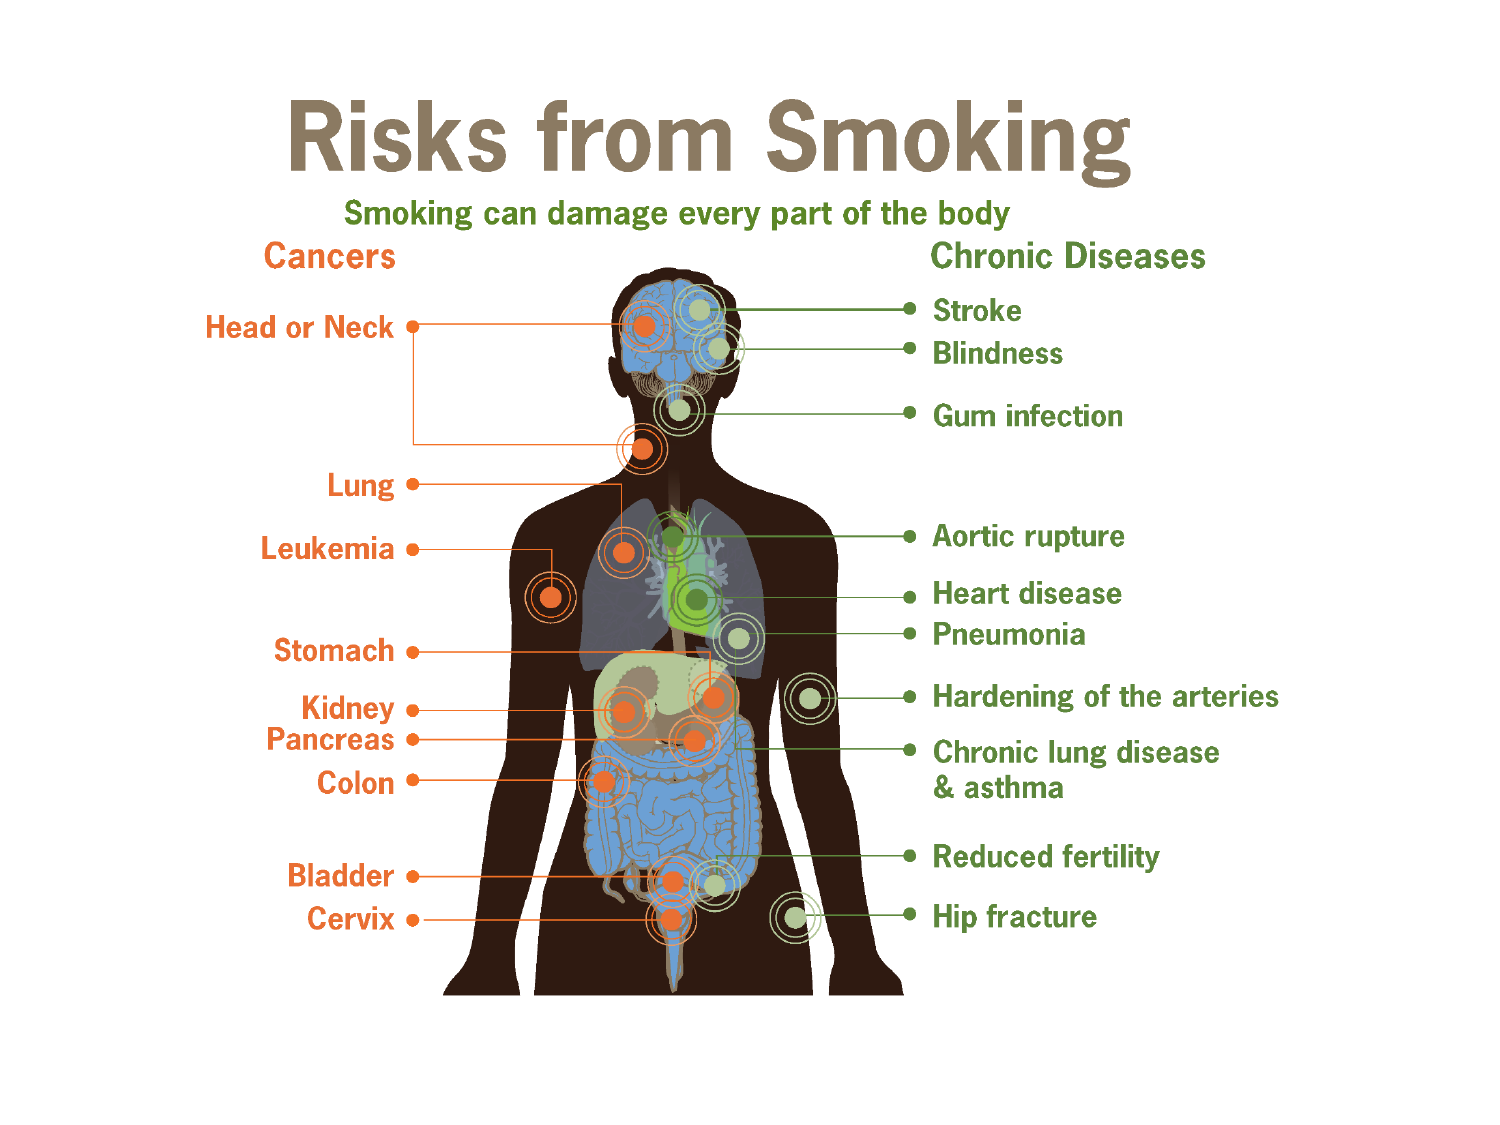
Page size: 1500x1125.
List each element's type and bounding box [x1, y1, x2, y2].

picture [162, 87, 1301, 1001]
